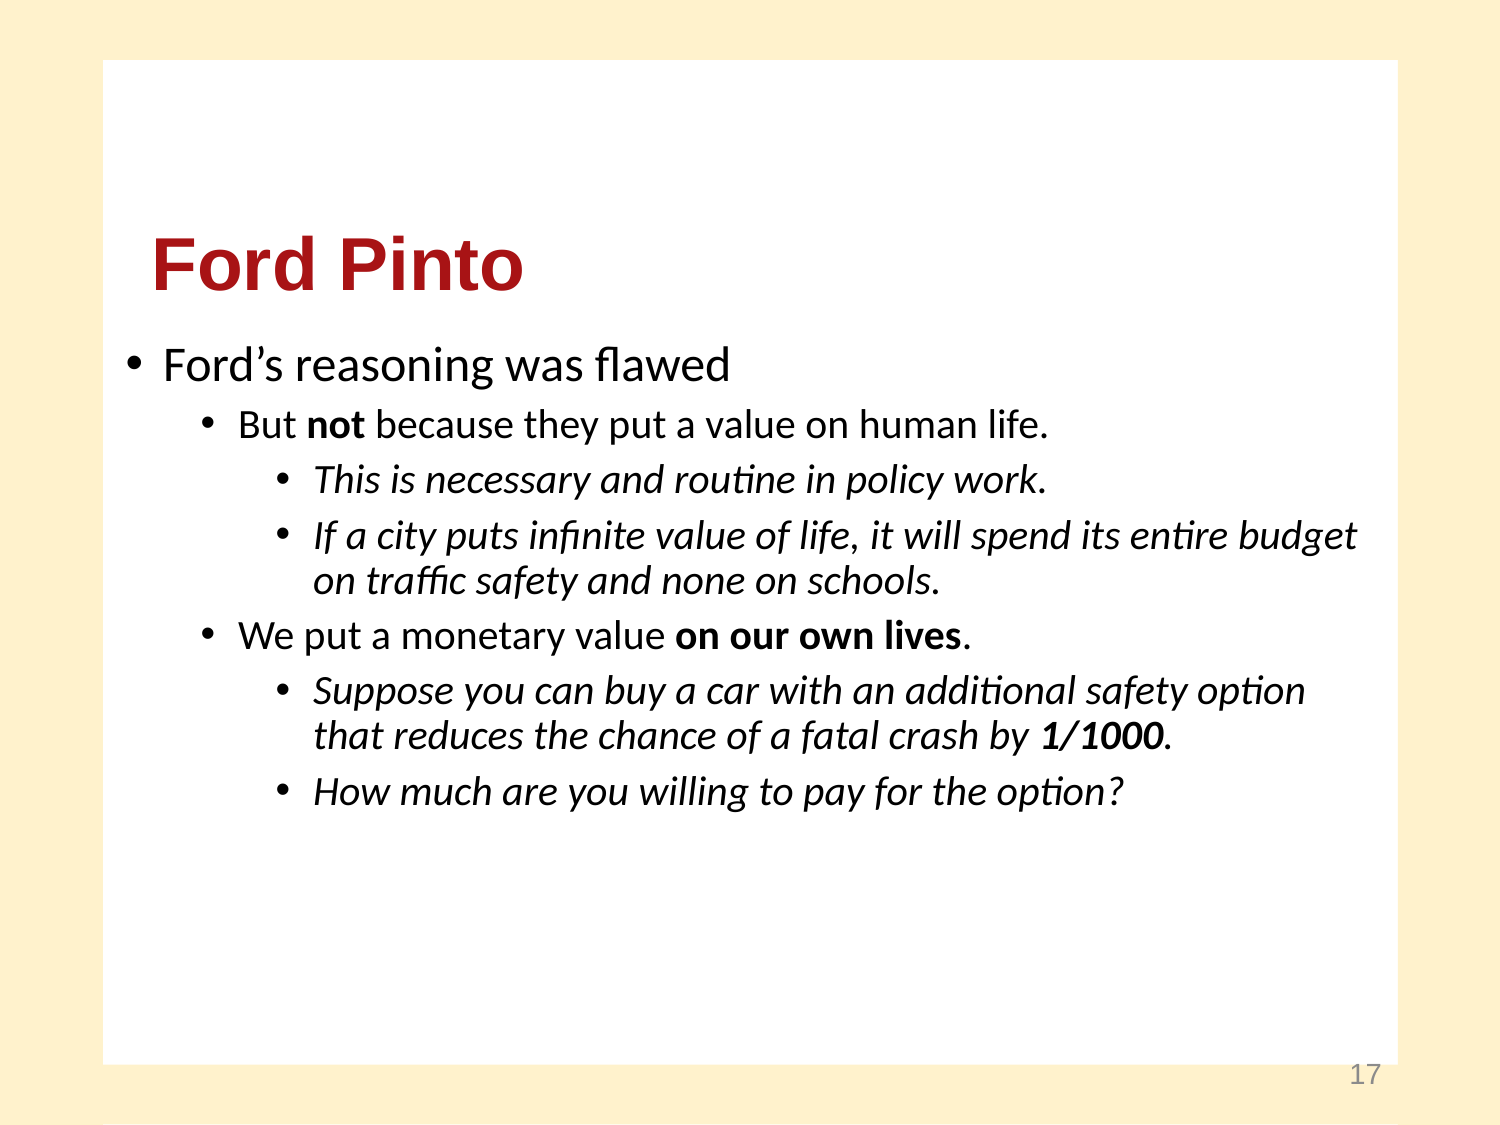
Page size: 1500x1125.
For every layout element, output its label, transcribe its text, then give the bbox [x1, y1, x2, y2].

slide_number 17 [1059, 1042, 1397, 1103]
list Ford’s reasoning was flawed But not because they put a value on human life. This is necessary and routine in policy work. If a city puts infinite value of life, it will spend its entire budget on traffic safety and none on schools. We put a monetary value on our own lives. Suppose you can buy a car with an additional safety option that reduces the chance of a fatal crash by 1/1000. How much are you willing to pay for the option? [110, 330, 1461, 1118]
text_box Ford Pinto [136, 125, 1487, 313]
